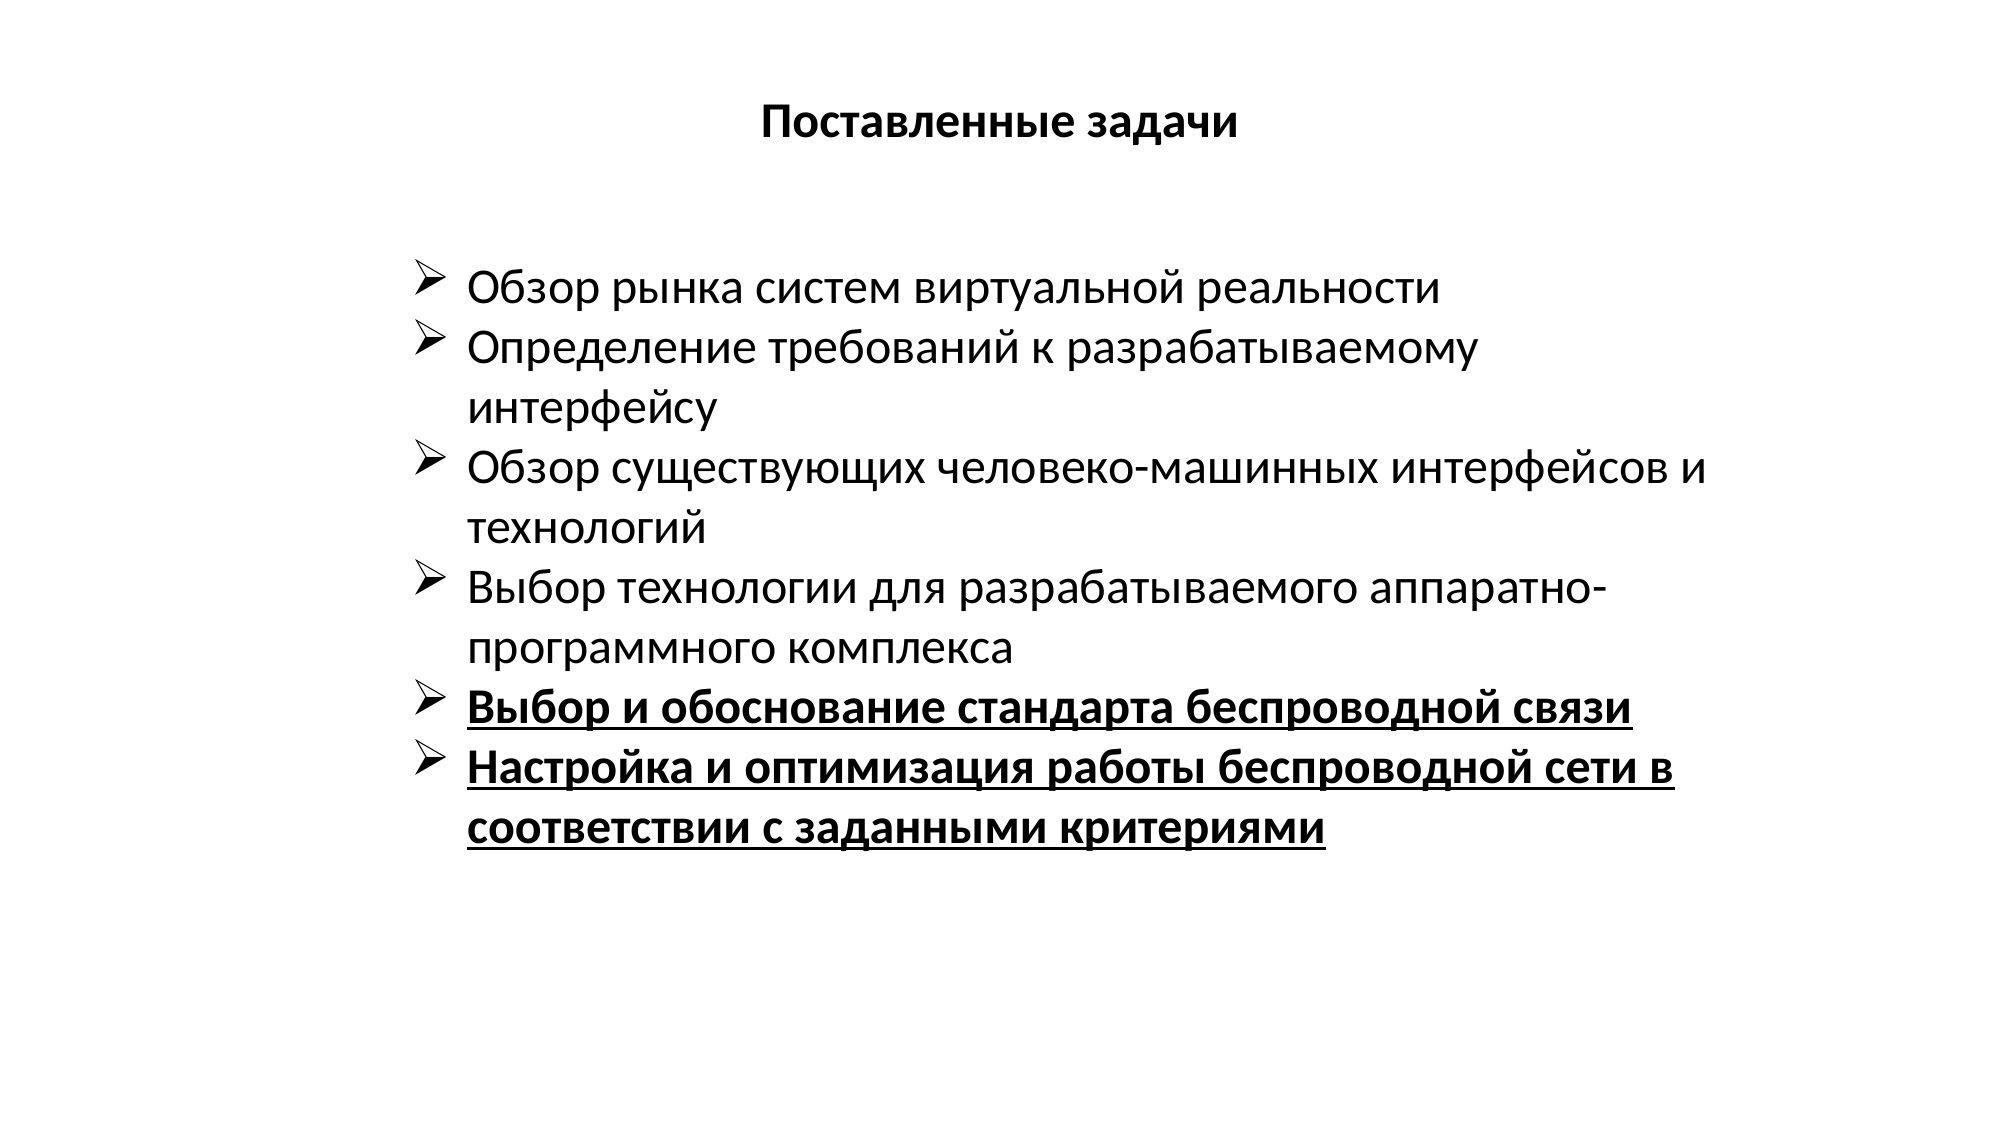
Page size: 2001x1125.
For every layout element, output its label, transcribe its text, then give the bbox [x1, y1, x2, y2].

text_box Обзор рынка систем виртуальной реальности Определение требований к разрабатываемому интерфейсу Обзор существующих человеко-машинных интерфейсов и технологий Выбор технологии для разрабатываемого аппаратно-программного комплекса Выбор и обоснование стандарта беспроводной связи Настройка и оптимизация работы беспроводной сети в соответствии с заданными критериями [396, 245, 1724, 861]
text_box Поставленные задачи [0, 80, 2000, 156]
